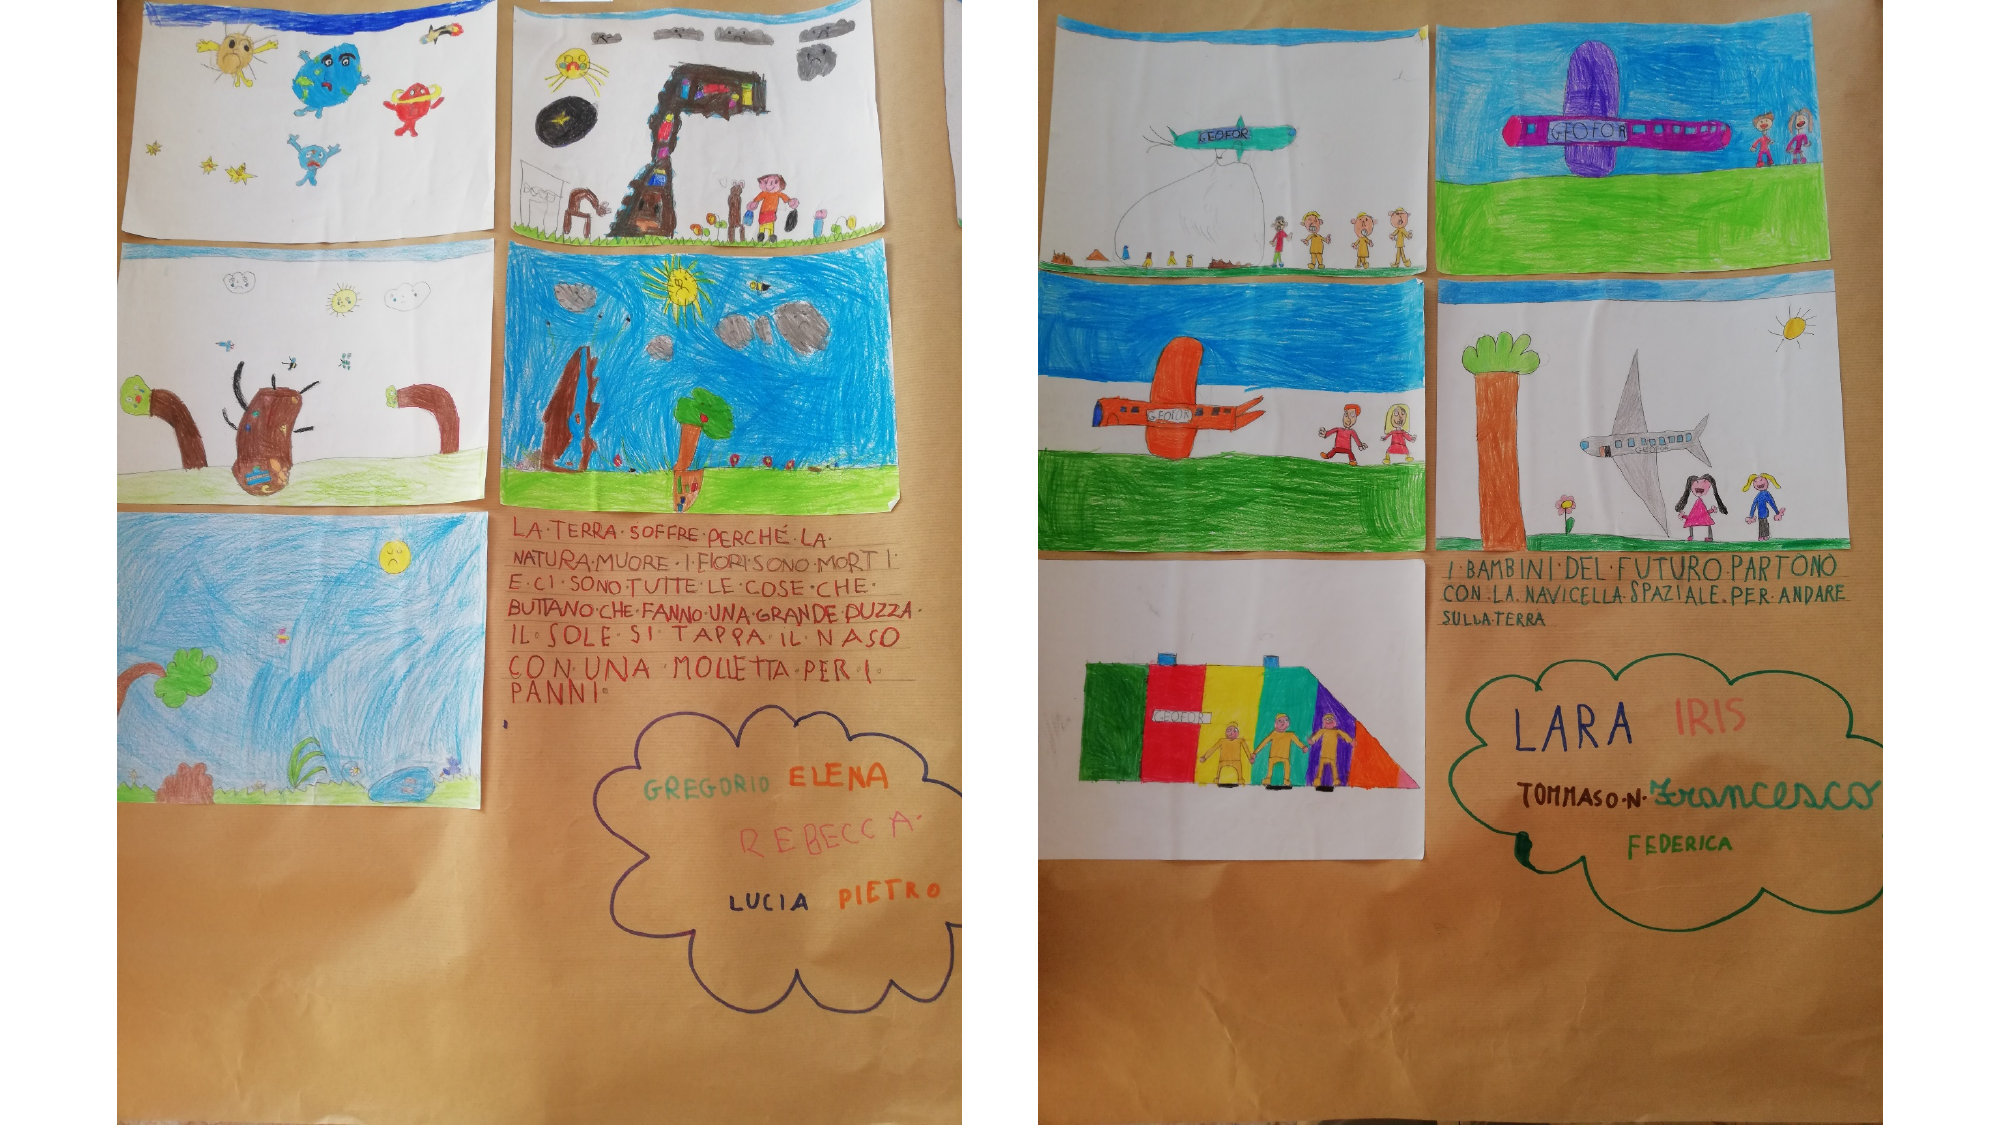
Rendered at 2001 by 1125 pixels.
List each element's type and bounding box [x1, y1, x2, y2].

picture [117, 0, 962, 1125]
picture [1038, 0, 1883, 1125]
